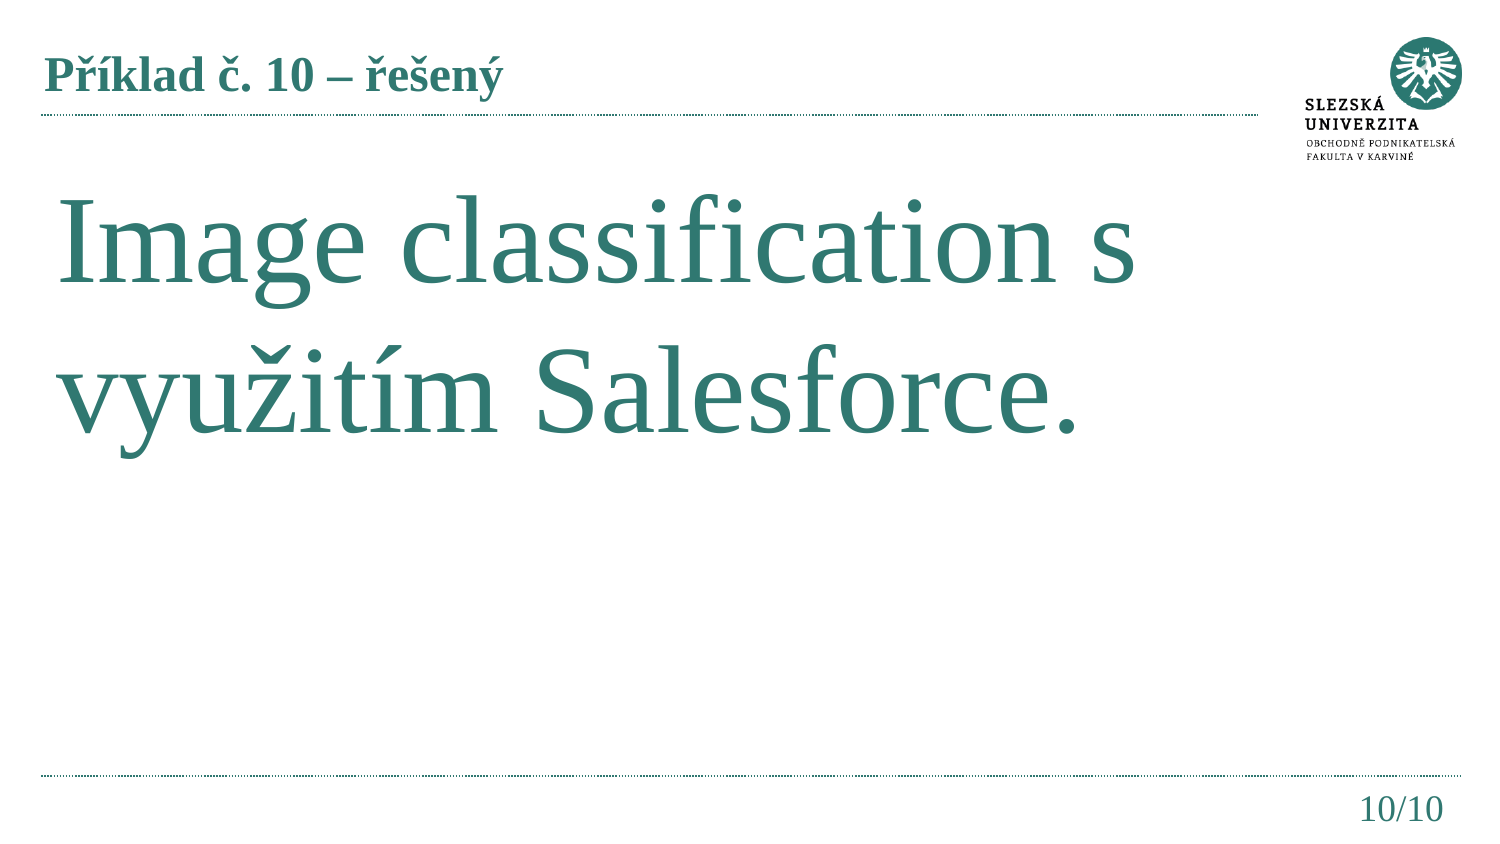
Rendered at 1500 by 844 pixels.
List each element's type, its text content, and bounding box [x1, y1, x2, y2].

list Image classification s využitím Salesforce. [41, 150, 1317, 729]
picture [1305, 37, 1462, 160]
title Příklad č. 10 – řešený [29, 33, 668, 117]
slide_number 10/10 [1281, 776, 1459, 822]
